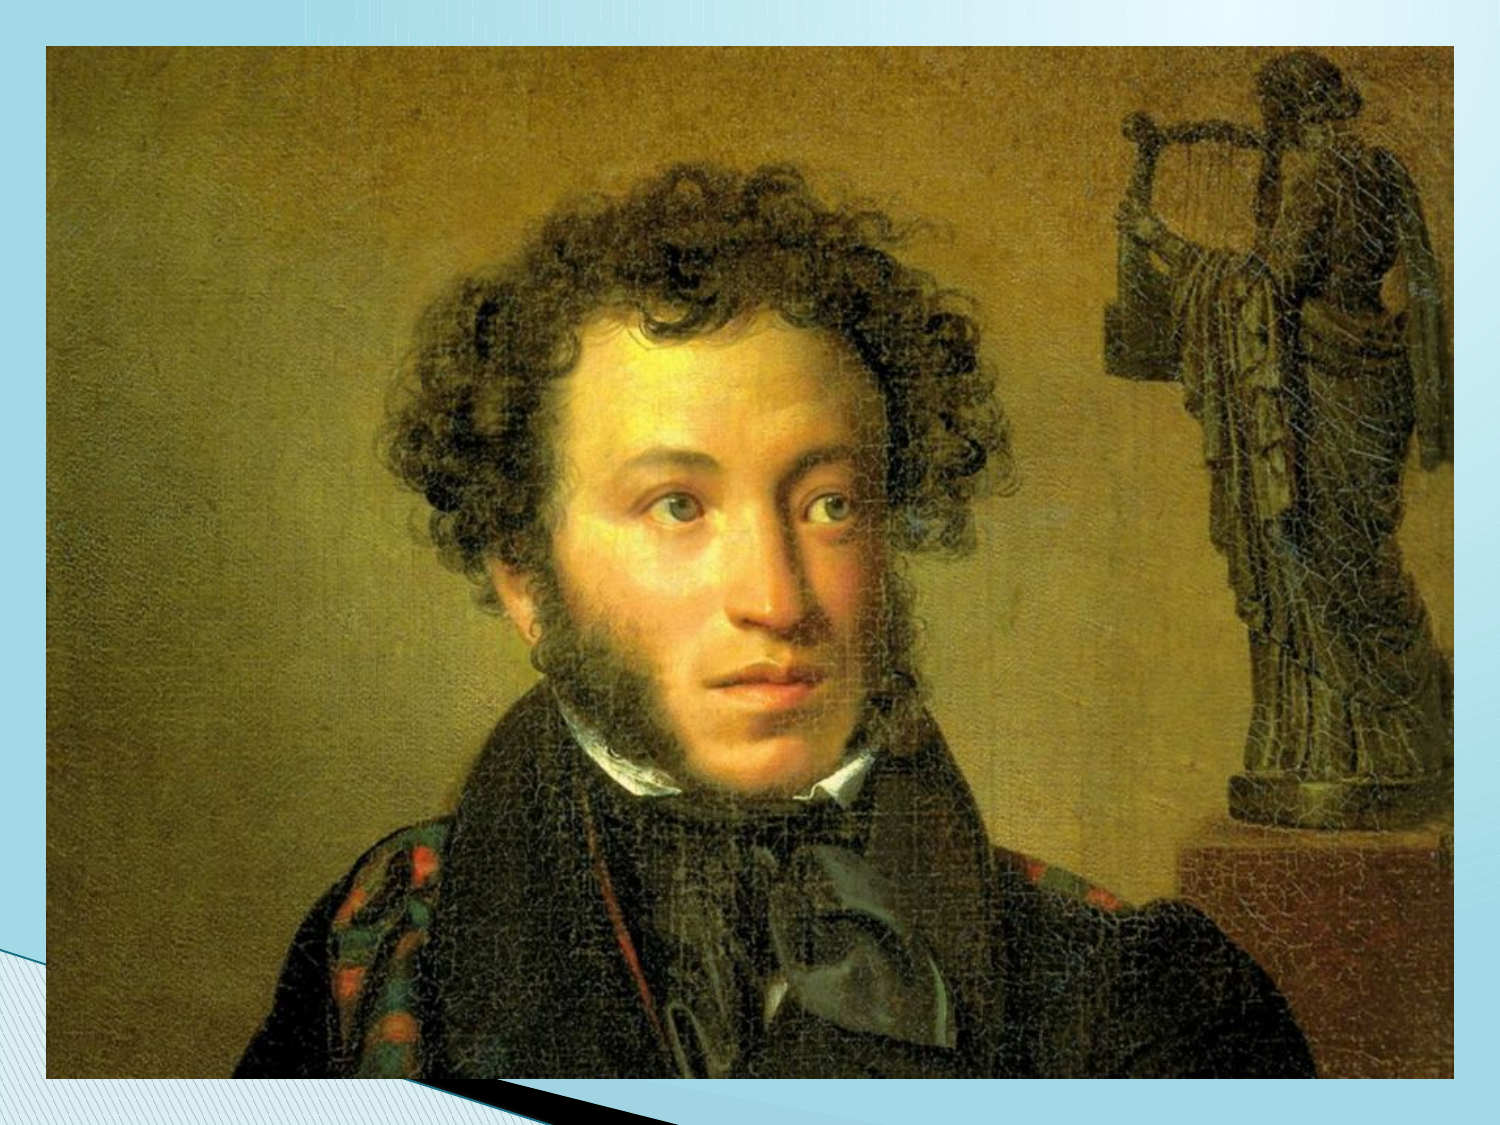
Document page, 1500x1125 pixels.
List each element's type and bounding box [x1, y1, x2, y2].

picture [46, 46, 1454, 1079]
